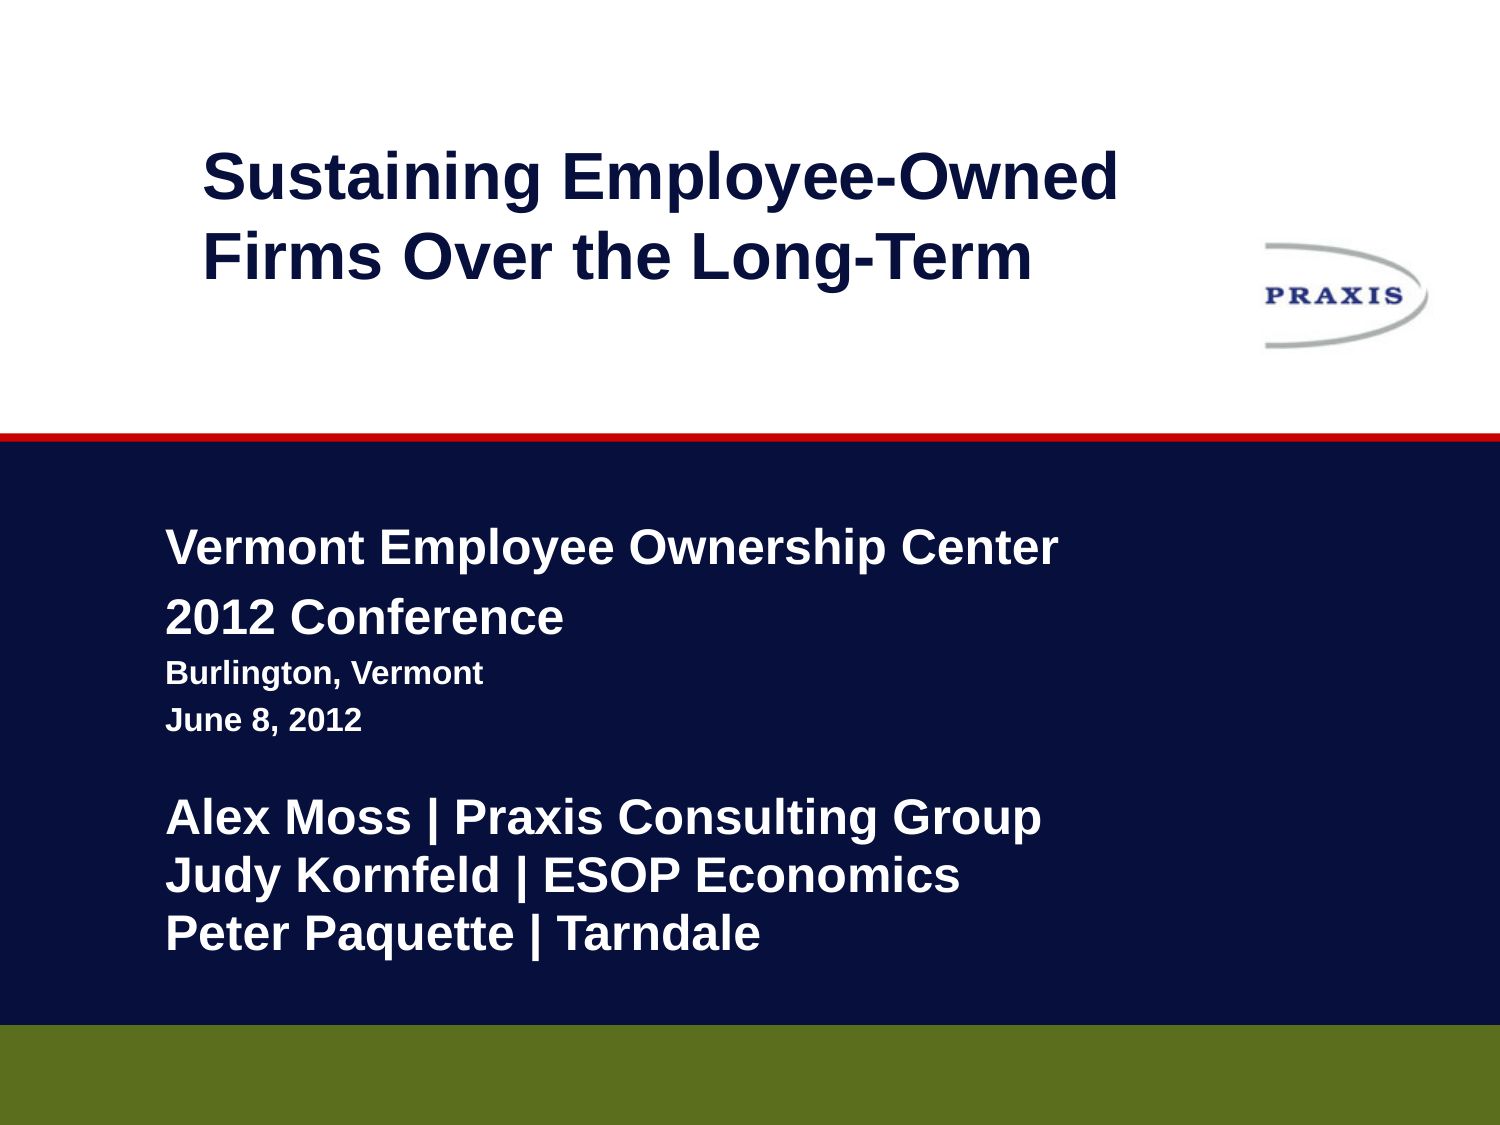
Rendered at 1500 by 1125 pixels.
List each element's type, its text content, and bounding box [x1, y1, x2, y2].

title Sustaining Employee-Owned Firms Over the Long-Term [187, 99, 1201, 326]
subtitle Vermont Employee Ownership Center 2012 Conference Burlington, Vermont June 8, 2012 Alex Moss | Praxis Consulting Group Judy Kornfeld | ESOP Economics Peter Paquette | Tarndale [149, 487, 1363, 988]
picture [1259, 237, 1435, 355]
